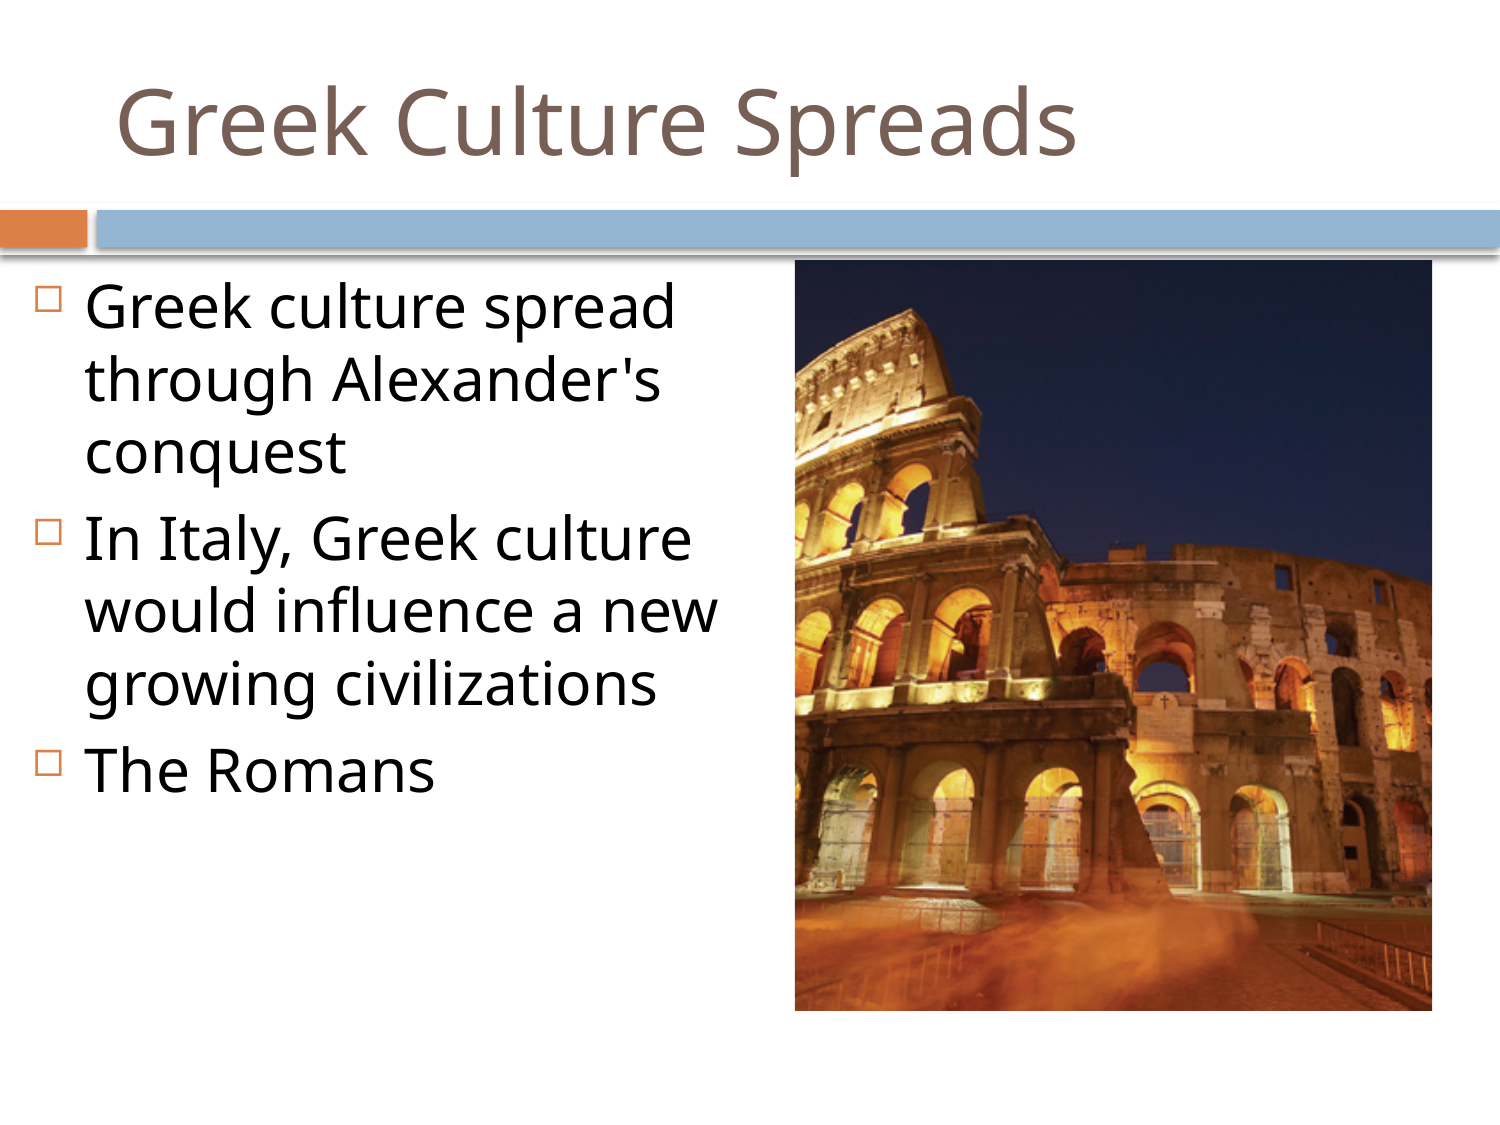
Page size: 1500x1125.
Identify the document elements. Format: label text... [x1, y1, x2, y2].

title Greek Culture Spreads [99, 37, 1438, 200]
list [794, 260, 1433, 1011]
list Greek culture spread through Alexander's conquest In Italy, Greek culture would influence a new growing civilizations The Romans [17, 260, 738, 1011]
